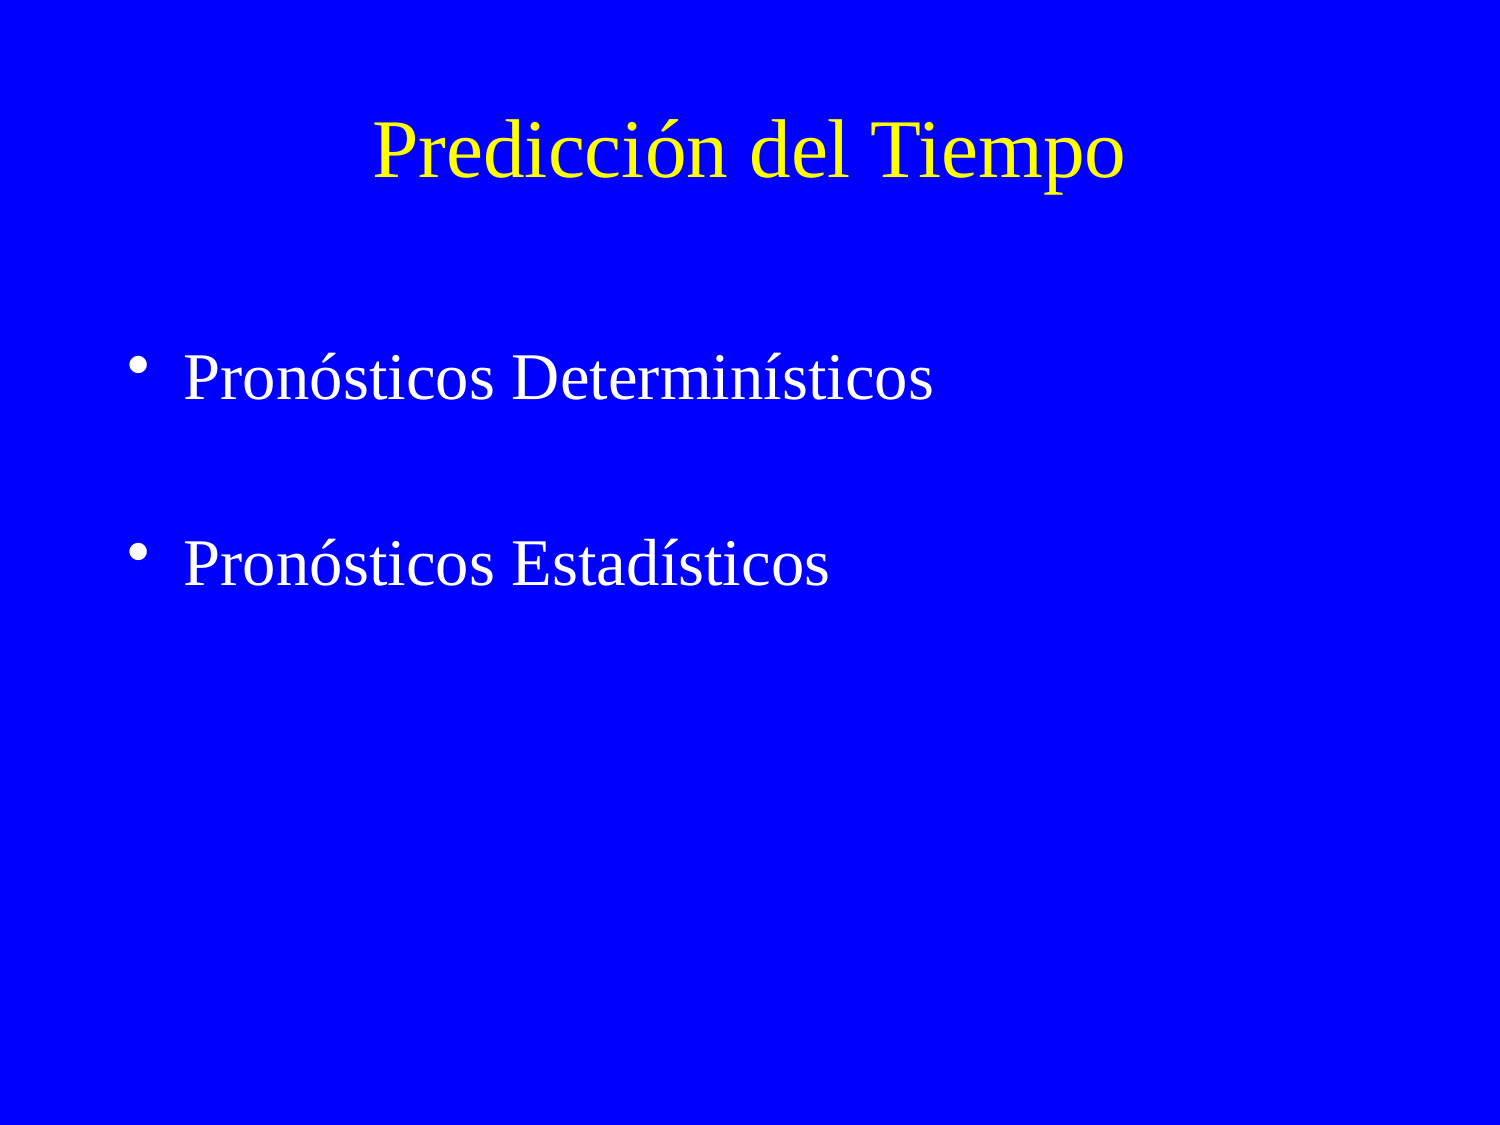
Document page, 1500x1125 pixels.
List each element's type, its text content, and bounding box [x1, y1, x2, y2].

list Pronósticos Determinísticos Pronósticos Estadísticos [112, 324, 1388, 1000]
title Predicción del Tiempo [112, 99, 1388, 288]
